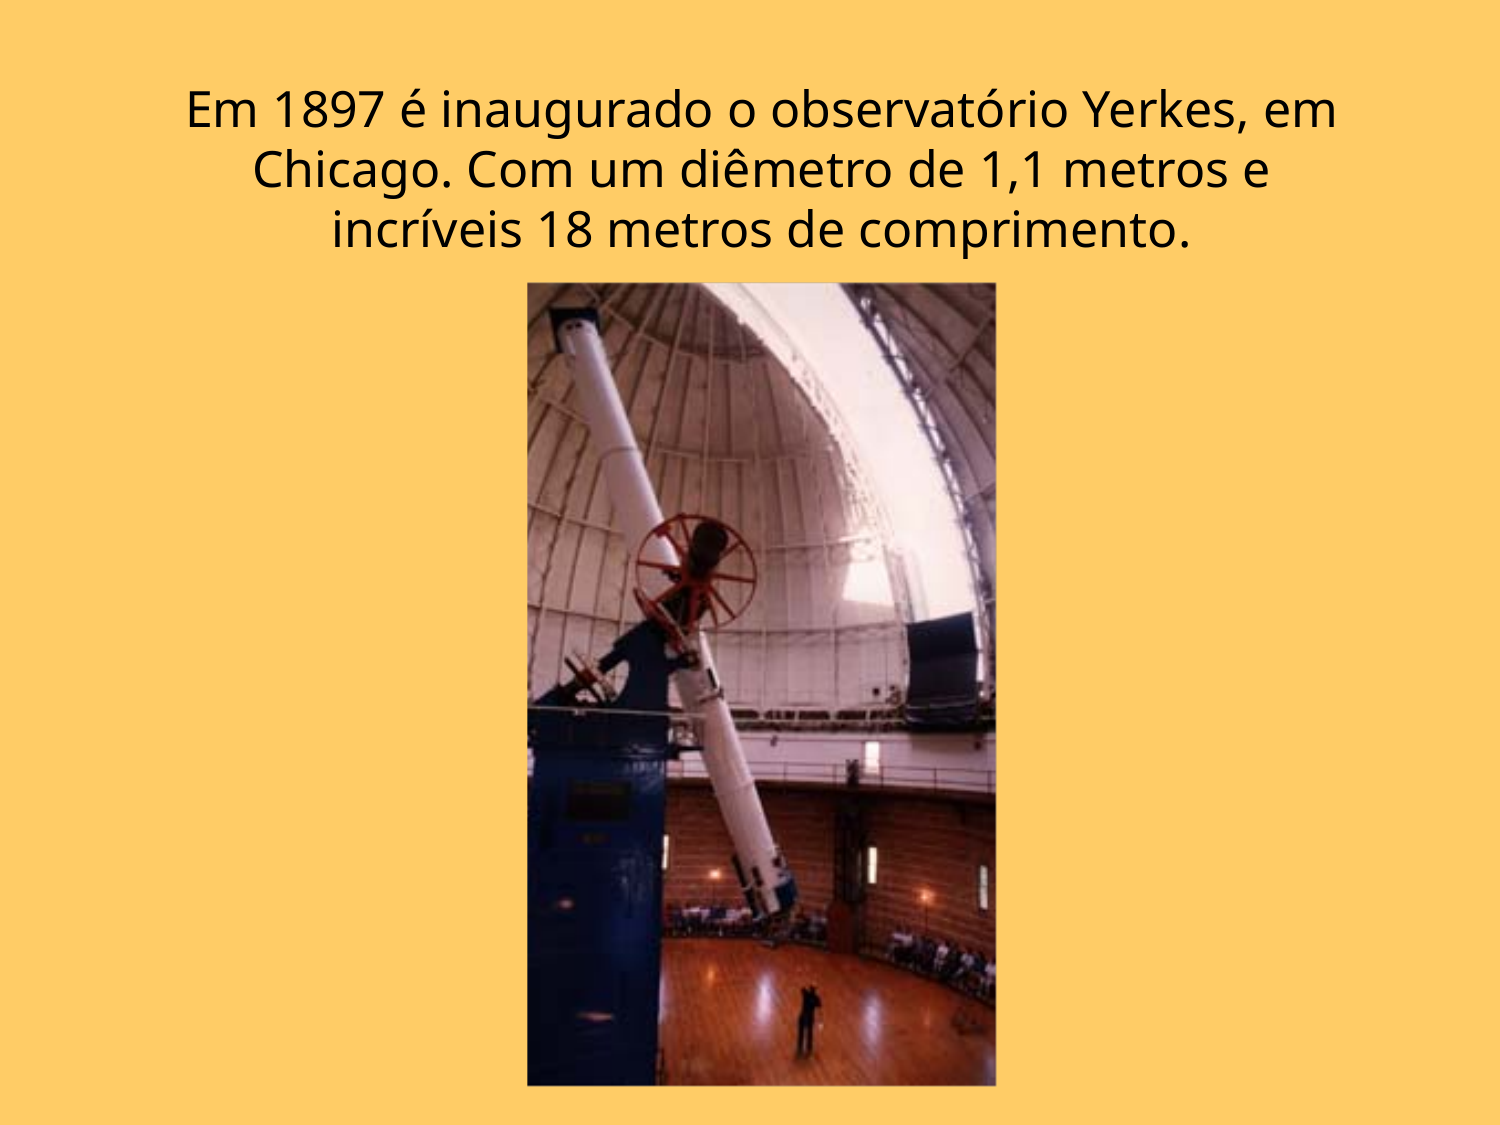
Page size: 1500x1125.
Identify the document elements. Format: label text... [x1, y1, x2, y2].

picture [527, 280, 999, 1089]
text_box Em 1897 é inaugurado o observatório Yerkes, em Chicago. Com um diêmetro de 1,1 metros e incríveis 18 metros de comprimento. [140, 70, 1383, 265]
